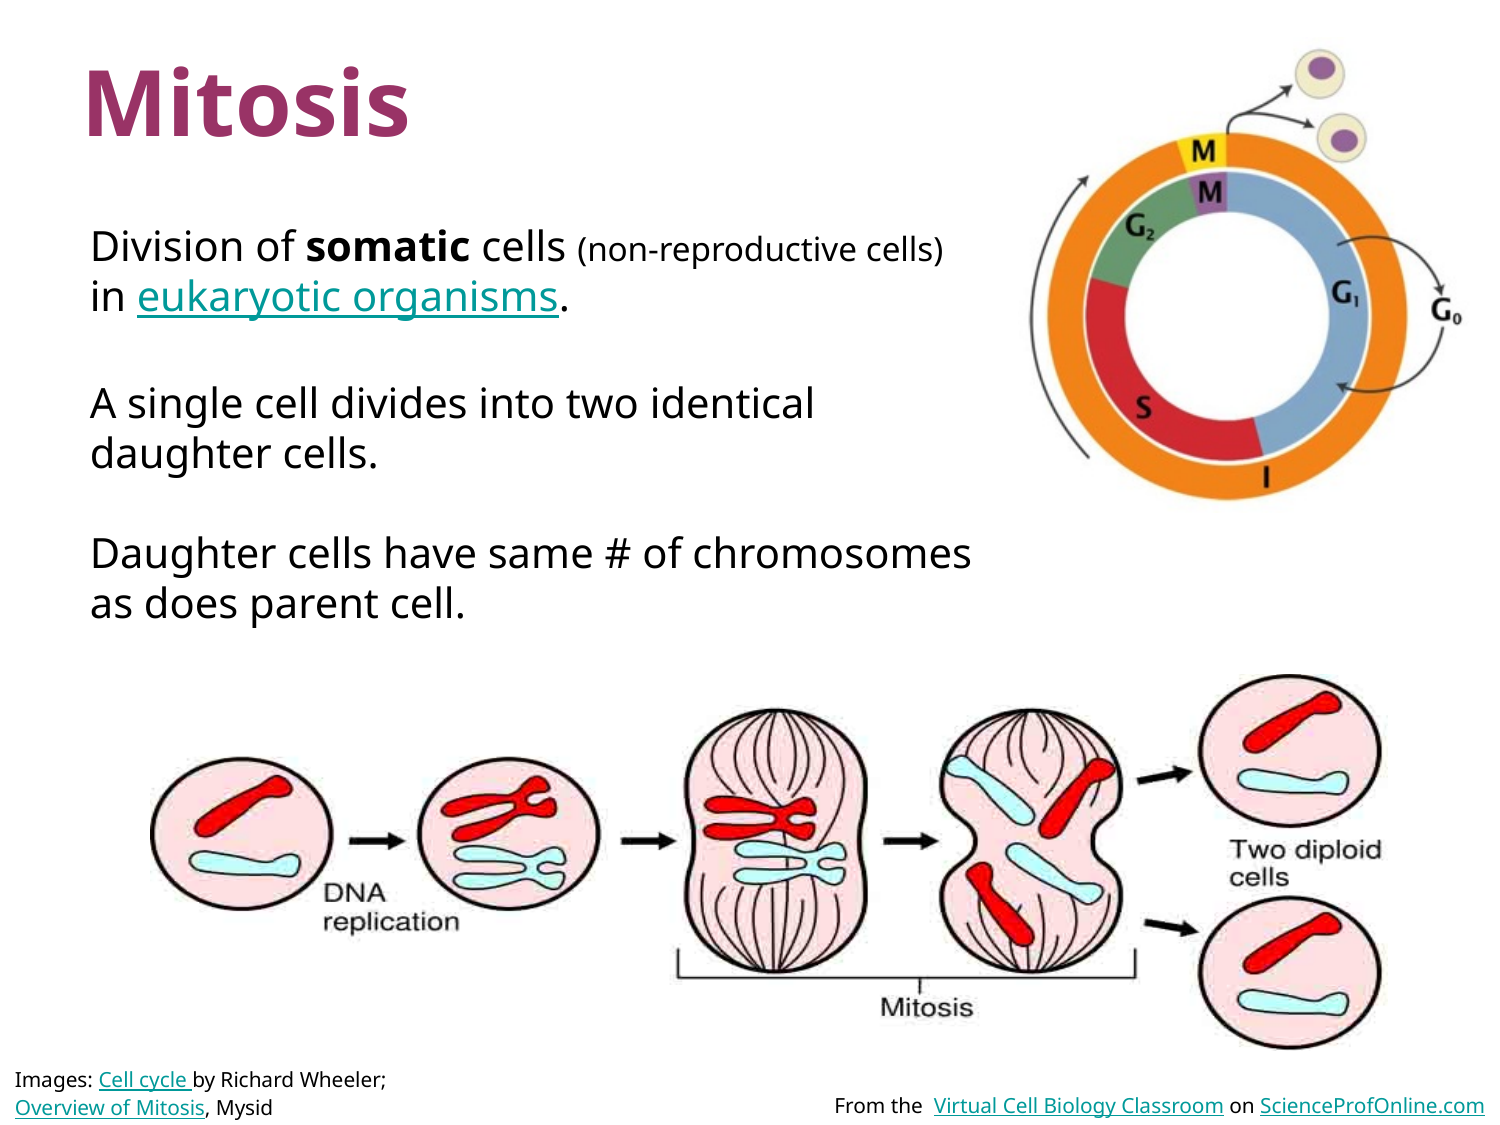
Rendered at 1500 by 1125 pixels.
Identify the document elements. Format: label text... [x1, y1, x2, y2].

text_box Mitosis [66, 37, 427, 163]
text_box Images: Cell cycle by Richard Wheeler; Overview of Mitosis, Mysid [0, 1059, 419, 1125]
text_box From the Virtual Cell Biology Classroom on ScienceProfOnline.com [624, 1084, 1500, 1125]
text_box Division of somatic cells (non-reproductive cells) in eukaryotic organisms. A single cell divides into two identical daughter cells. Daughter cells have same # of chromosomes as does parent cell. [74, 212, 988, 685]
picture [1018, 37, 1474, 513]
picture [149, 674, 1388, 1051]
